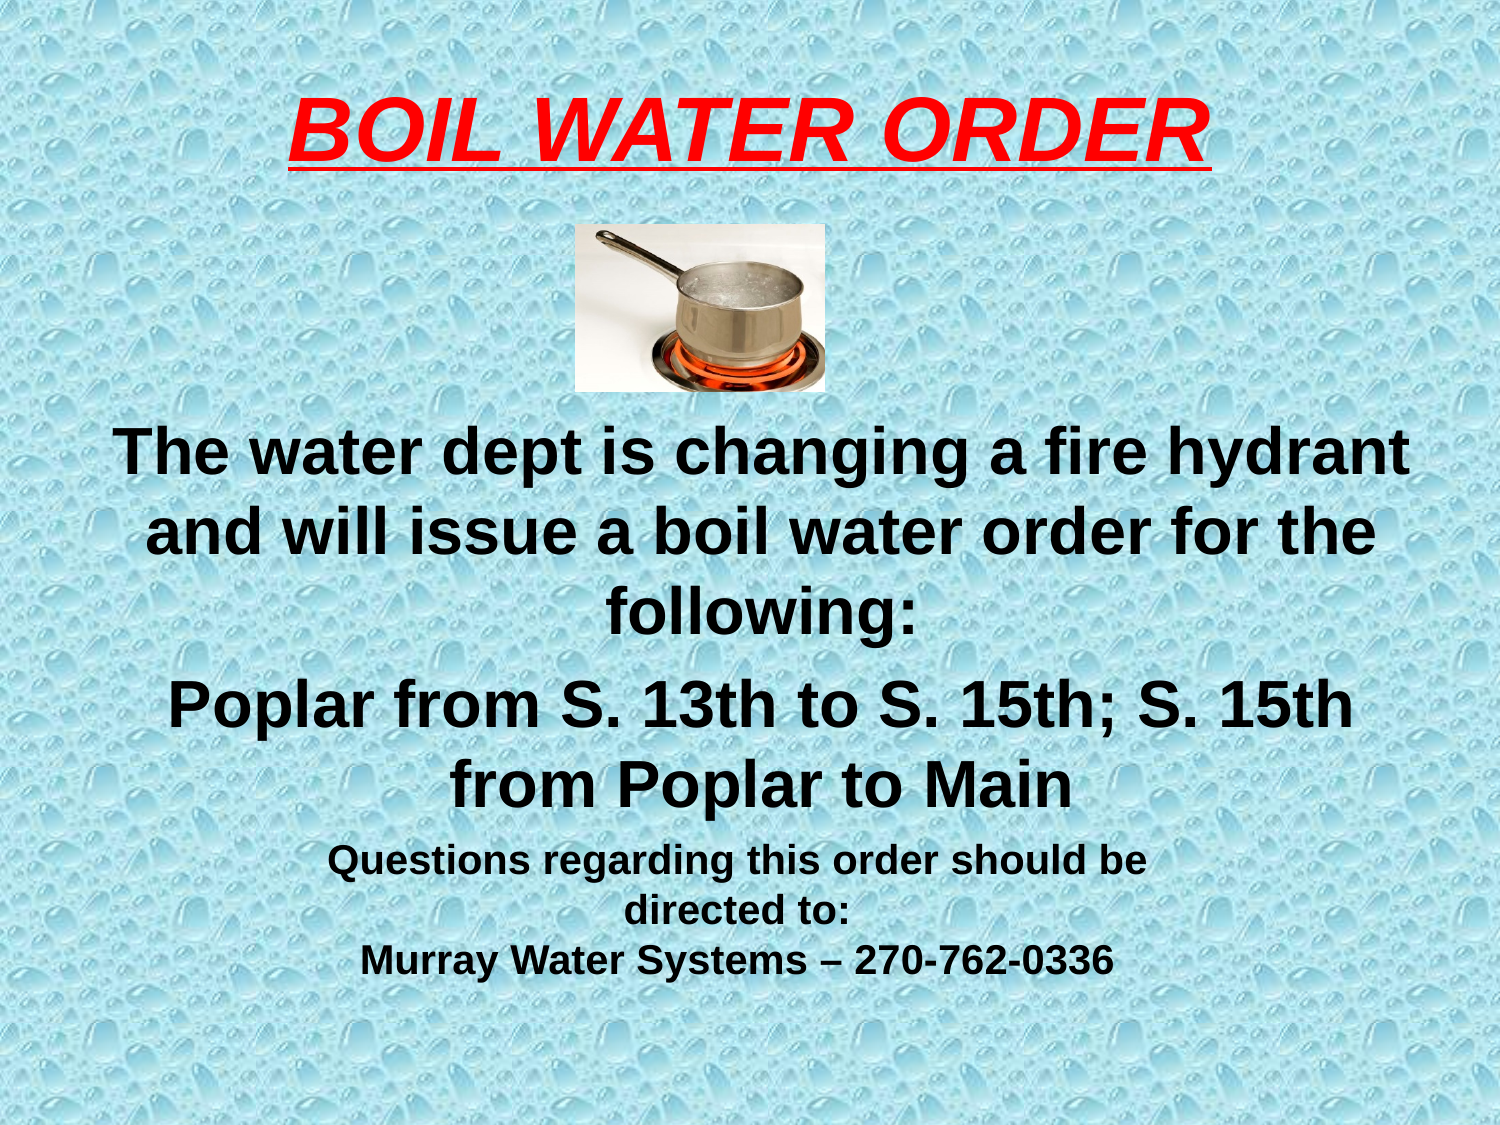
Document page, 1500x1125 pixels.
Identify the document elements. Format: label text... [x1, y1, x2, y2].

picture [0, 0, 1500, 1125]
subtitle The water dept is changing a fire hydrant and will issue a boil water order for the following: Poplar from S. 13th to S. 15th; S. 15th from Poplar to Main [87, 399, 1438, 763]
text_box Questions regarding this order should be directed to: Murray Water Systems – 270-762-0336 [262, 825, 1213, 990]
text_box BOIL WATER ORDER [174, 62, 1325, 298]
